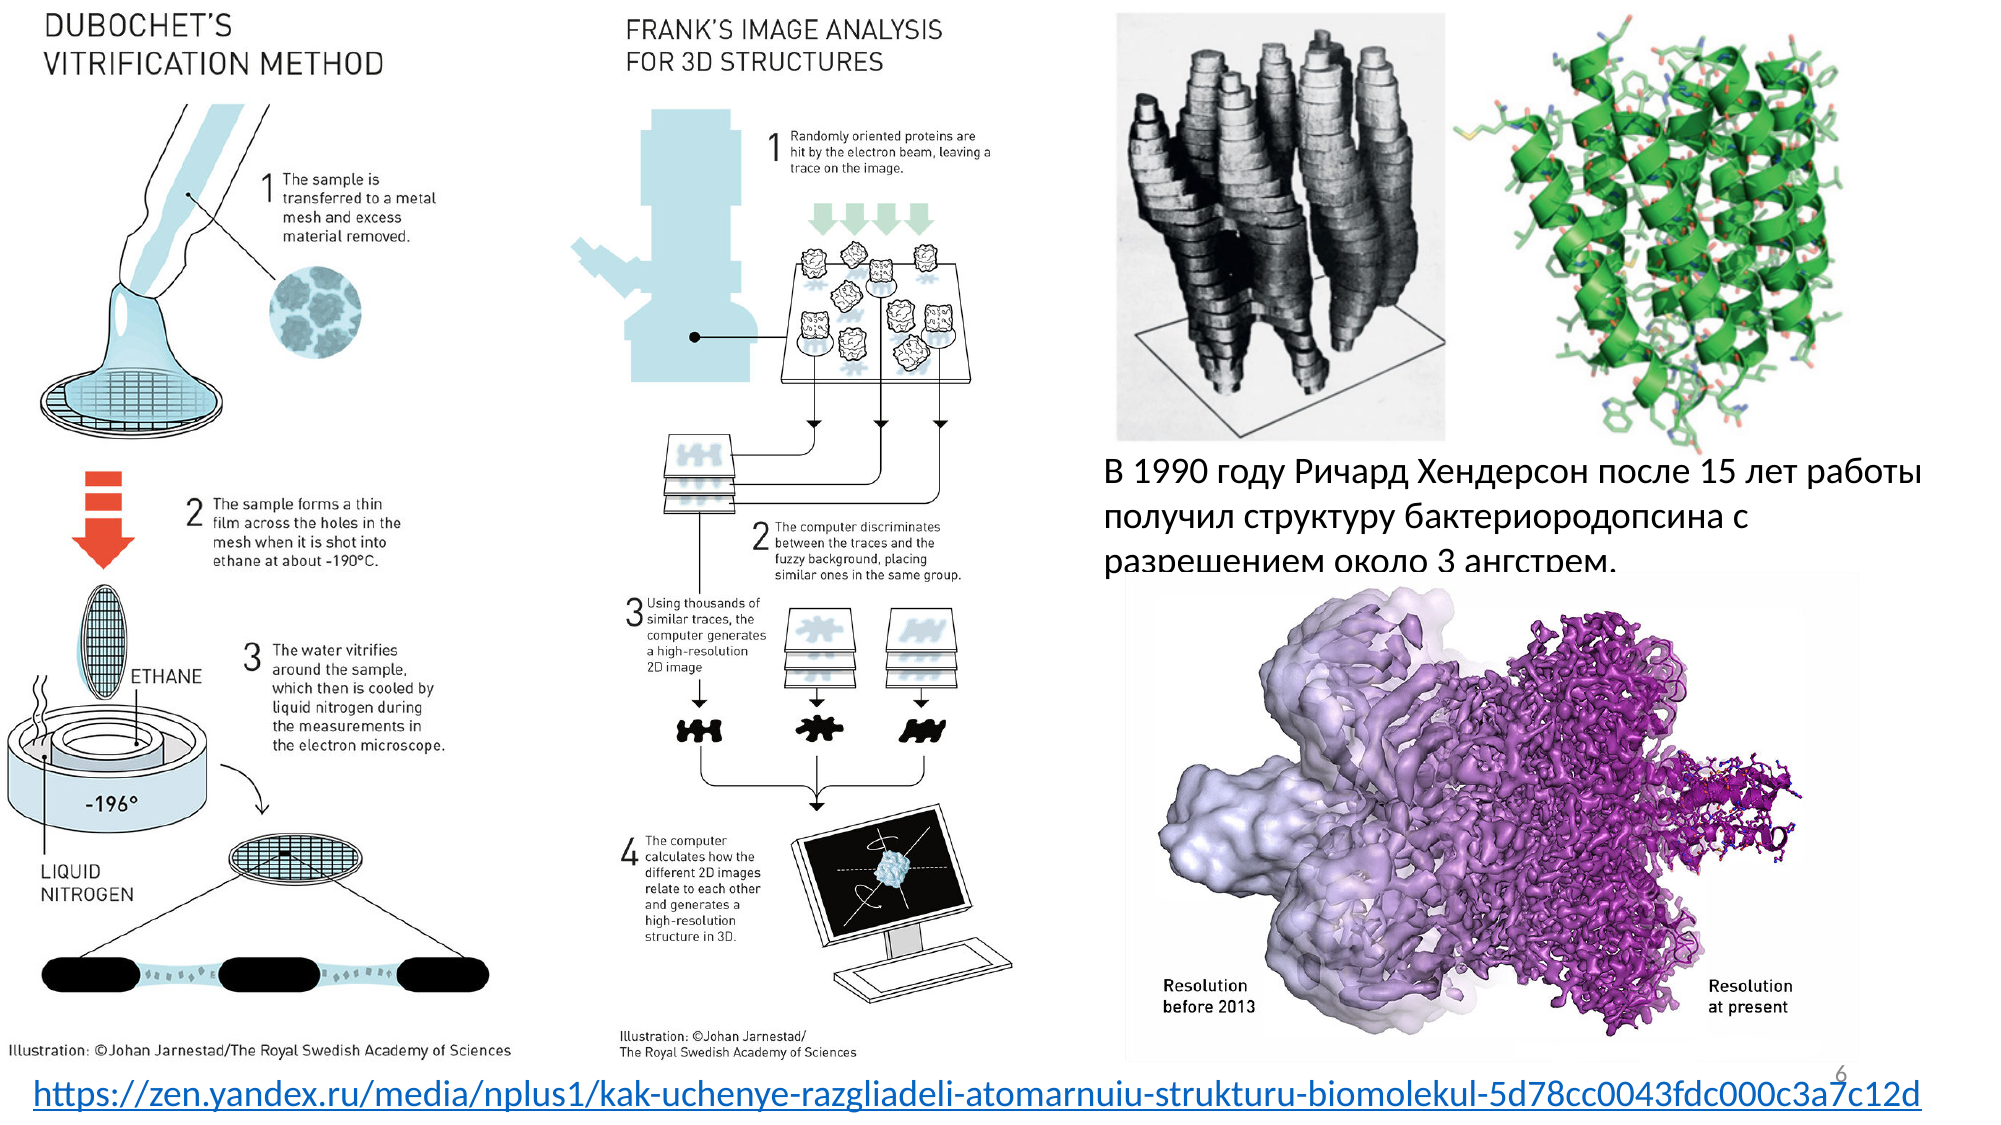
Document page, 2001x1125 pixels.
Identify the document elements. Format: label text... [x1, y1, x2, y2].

picture [1102, 1, 1860, 465]
picture [570, 6, 1018, 1062]
picture [1124, 572, 1859, 1062]
text_box https://zen.yandex.ru/media/nplus1/kak-uchenye-razgliadeli-atomarnuiu-strukturu-biomolekul-5d78cc0043fdc000c3a7c12d [18, 1061, 1938, 1122]
picture [0, 0, 524, 1062]
text_box В 1990 году Ричард Хендерсон после 15 лет работы получил структуру бактериородопсина с разрешением около 3 ангстрем. [1088, 438, 1950, 589]
slide_number 6 [1412, 1042, 1863, 1103]
